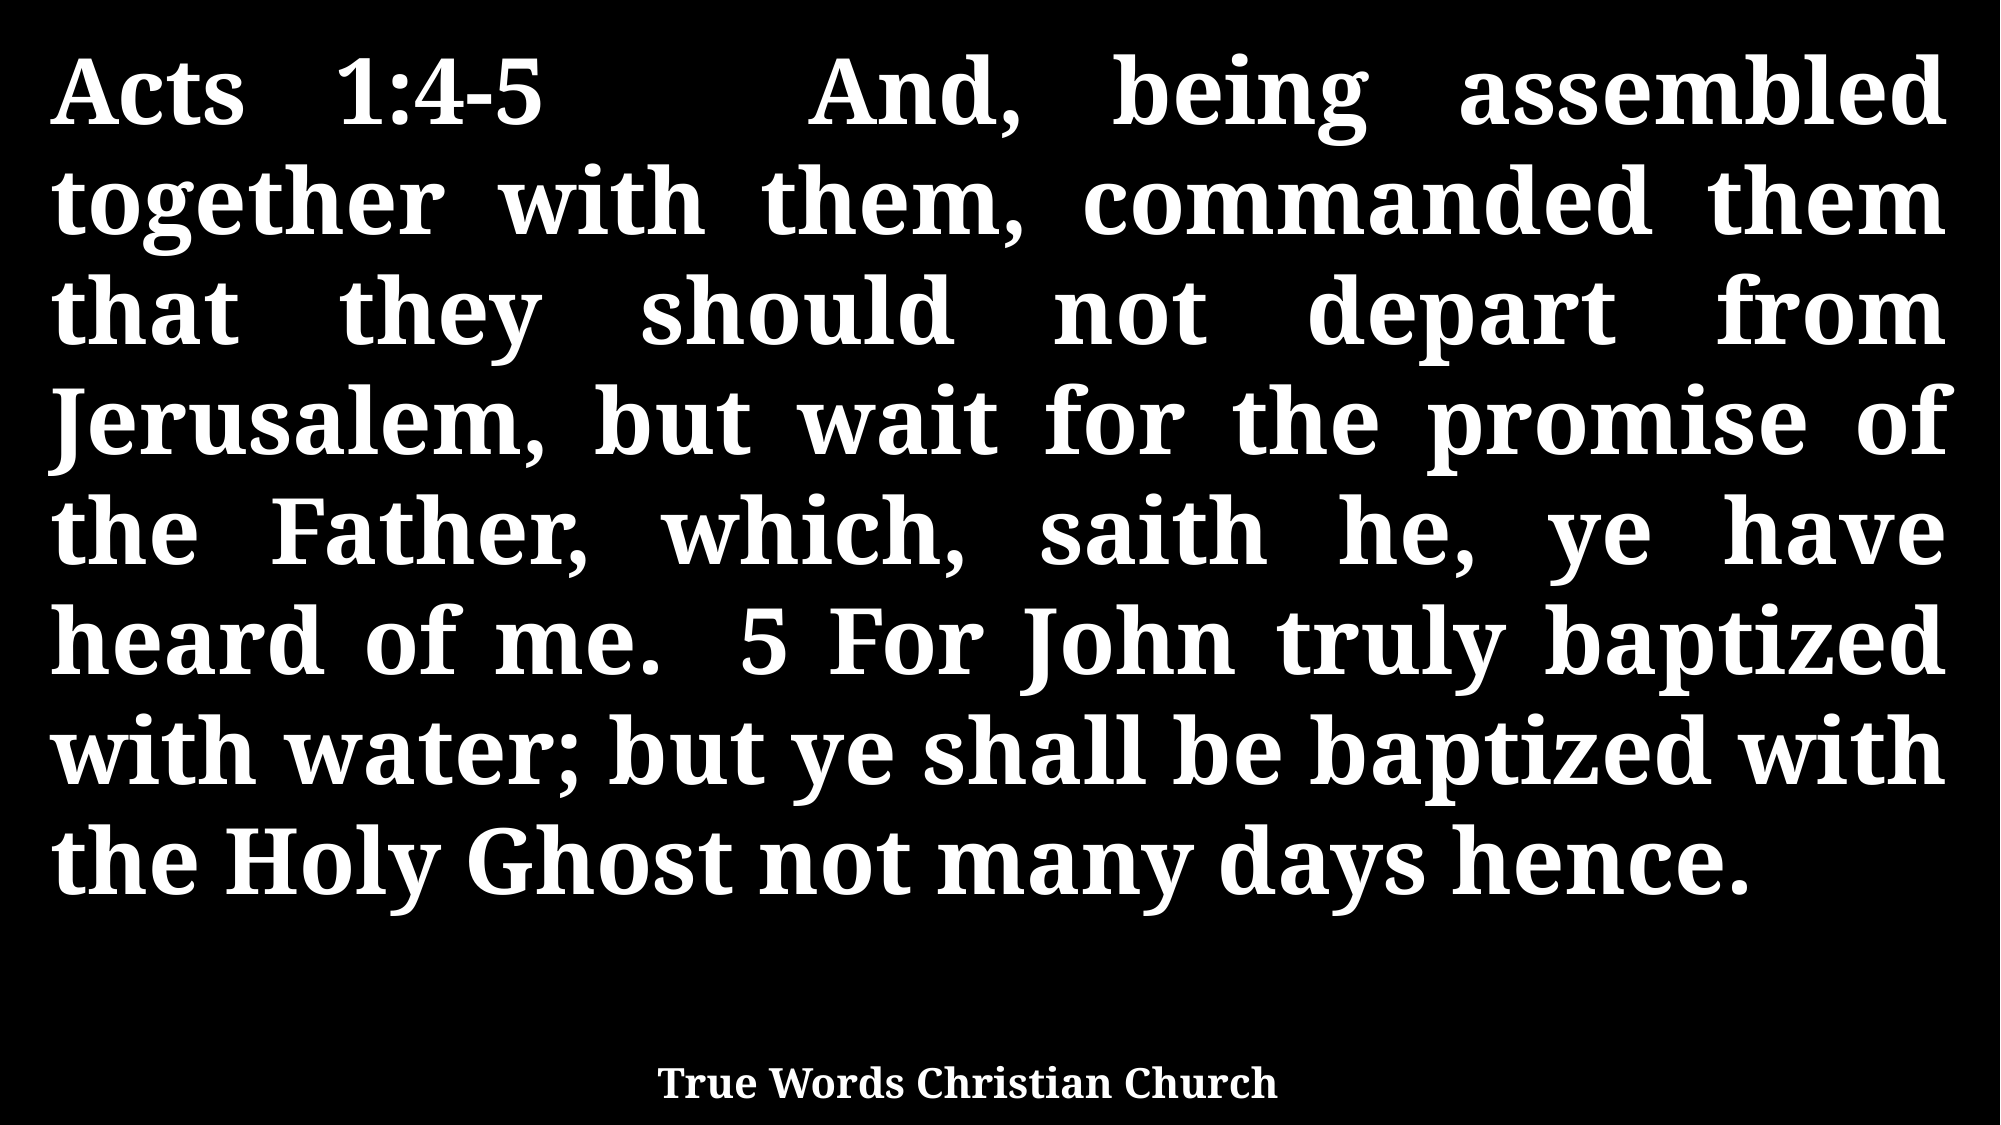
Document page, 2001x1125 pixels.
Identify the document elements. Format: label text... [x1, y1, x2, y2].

text_box True Words Christian Church [642, 1049, 1294, 1114]
text_box Acts 1:4-5 And, being assembled together with them, commanded them that they should not depart from Jerusalem, but wait for the promise of the Father, which, saith he, ye have heard of me. 5 For John truly baptized with water; but ye shall be baptized with the Holy Ghost not many days hence. [35, 25, 1965, 920]
